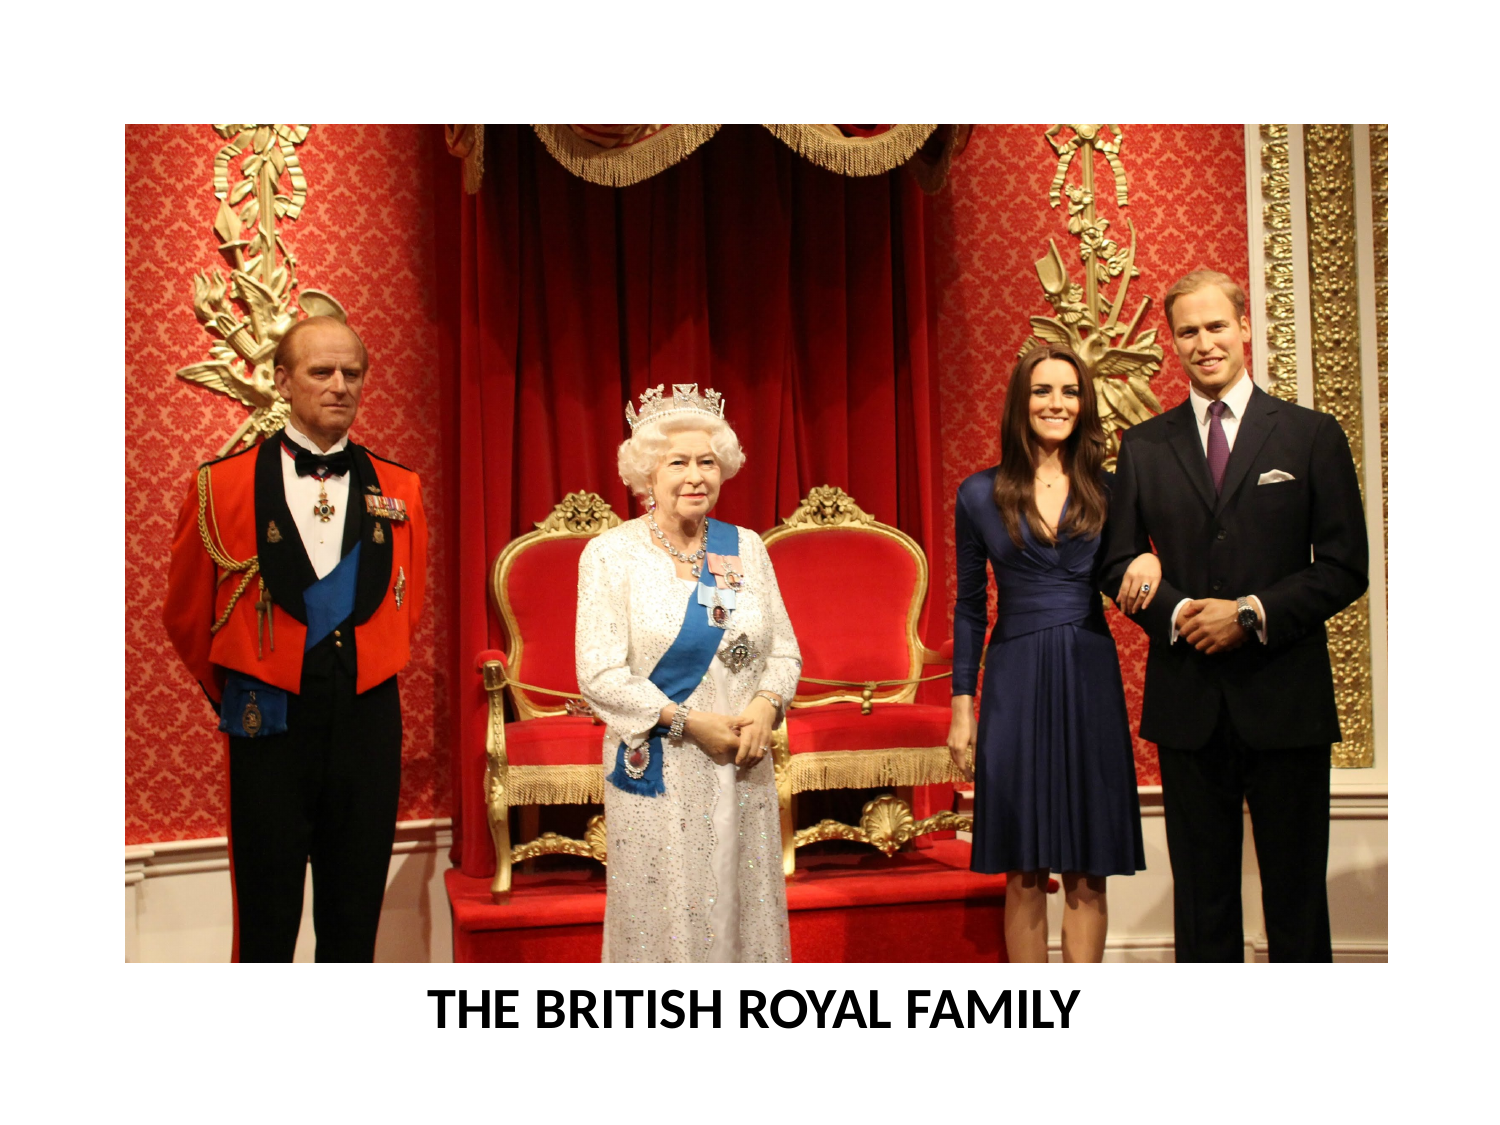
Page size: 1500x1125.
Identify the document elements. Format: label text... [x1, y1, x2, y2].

picture [124, 124, 1388, 963]
title The British Royal Family [412, 972, 1200, 1063]
